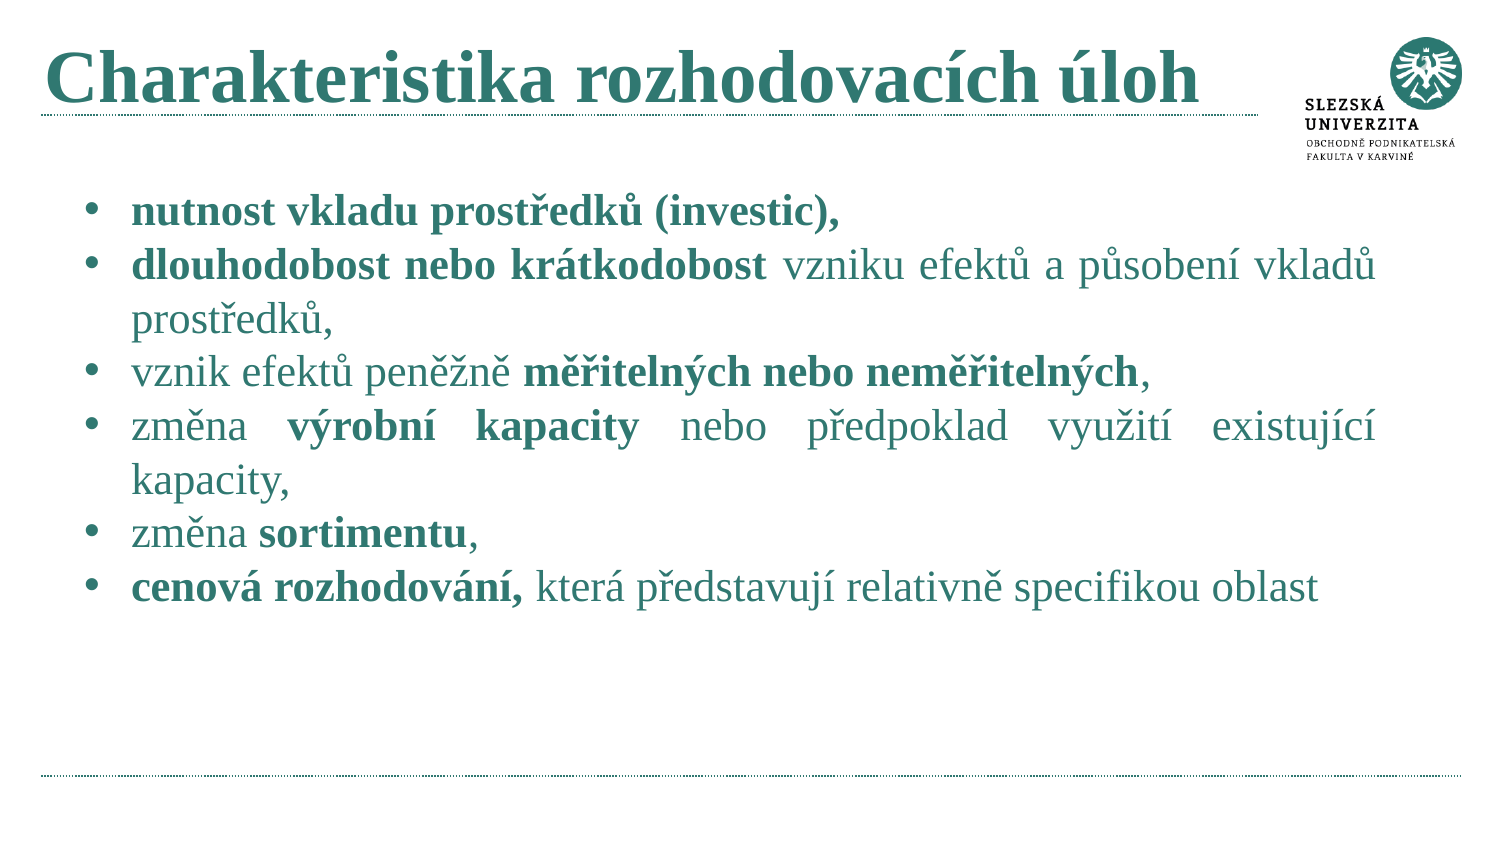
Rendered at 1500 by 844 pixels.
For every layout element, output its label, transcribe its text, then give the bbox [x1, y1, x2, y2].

text_box nutnost vkladu prostředků (investic), dlouhodobost nebo krátkodobost vzniku efektů a působení vkladů prostředků, vznik efektů peněžně měřitelných nebo neměřitelných, změna výrobní kapacity nebo předpoklad využití existující kapacity, změna sortimentu, cenová rozhodování, která představují relativně specifikou oblast [69, 173, 1393, 618]
title Charakteristika rozhodovacích úloh [29, 20, 1353, 139]
picture [1305, 37, 1462, 160]
text_box [64, 161, 1329, 682]
